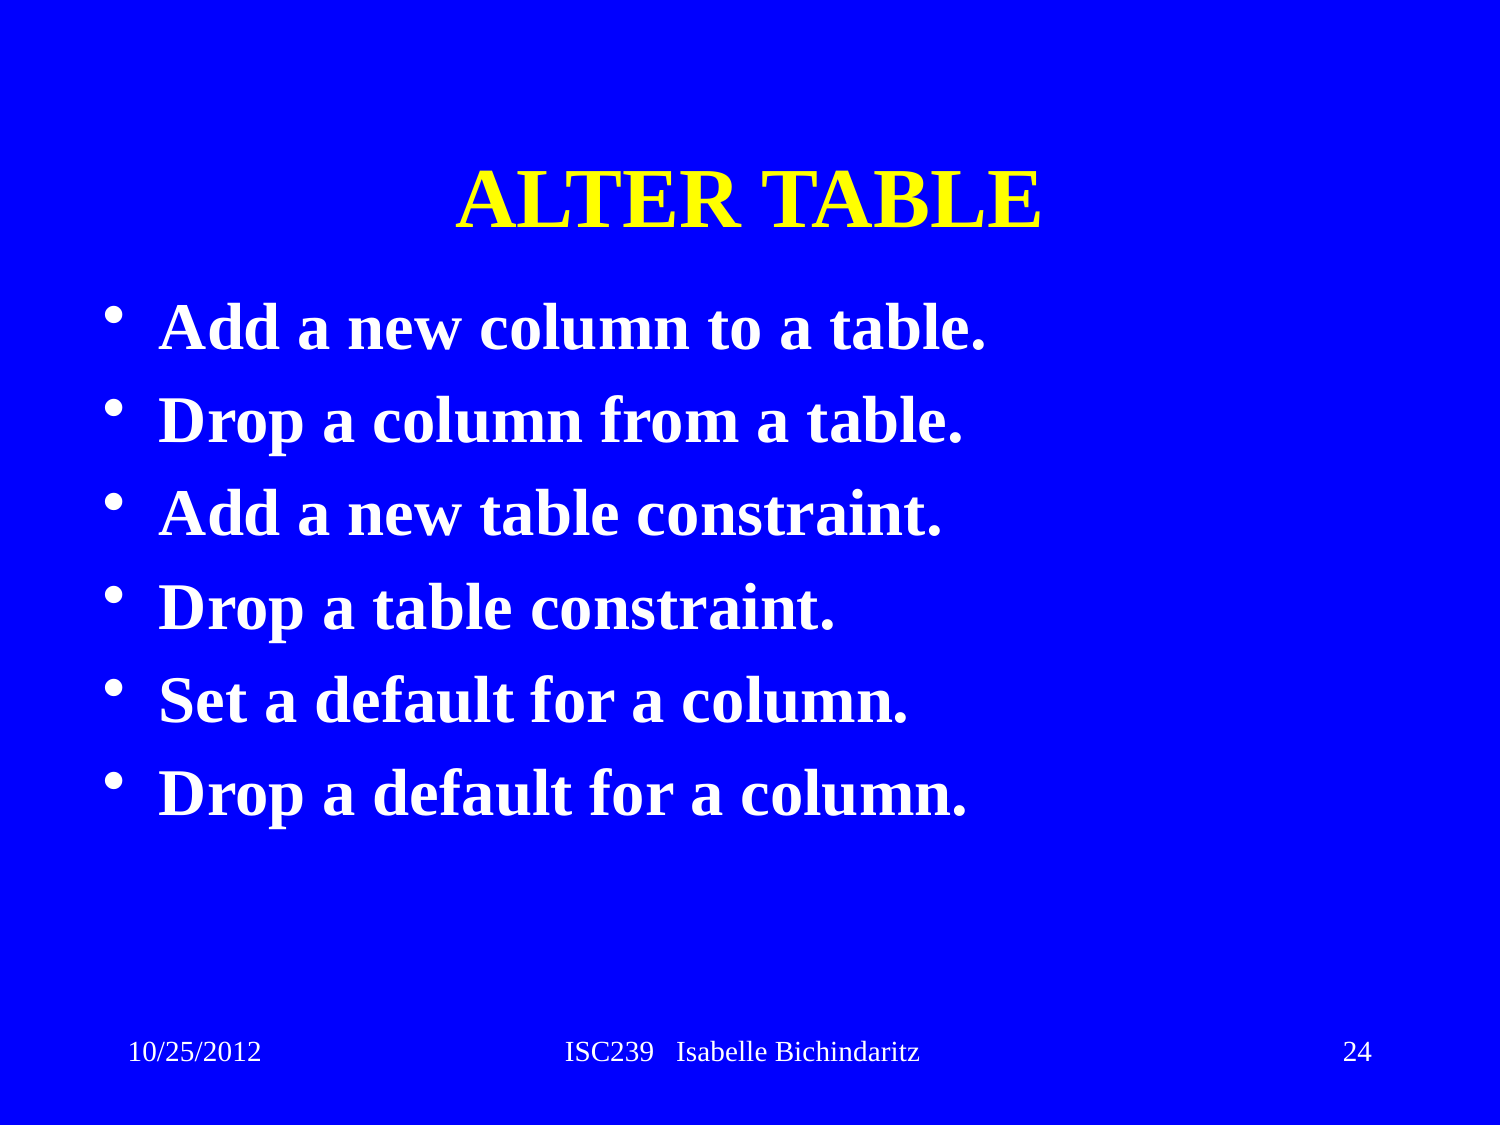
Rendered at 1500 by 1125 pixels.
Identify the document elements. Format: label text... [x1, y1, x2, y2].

title ALTER TABLE [112, 99, 1388, 274]
slide_number 24 [1074, 1024, 1388, 1101]
list Add a new column to a table. Drop a column from a table. Add a new table constraint. Drop a table constraint. Set a default for a column. Drop a default for a column. [87, 274, 1438, 951]
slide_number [112, 1024, 426, 1101]
footer ISC239 Isabelle Bichindaritz [512, 1024, 988, 1101]
